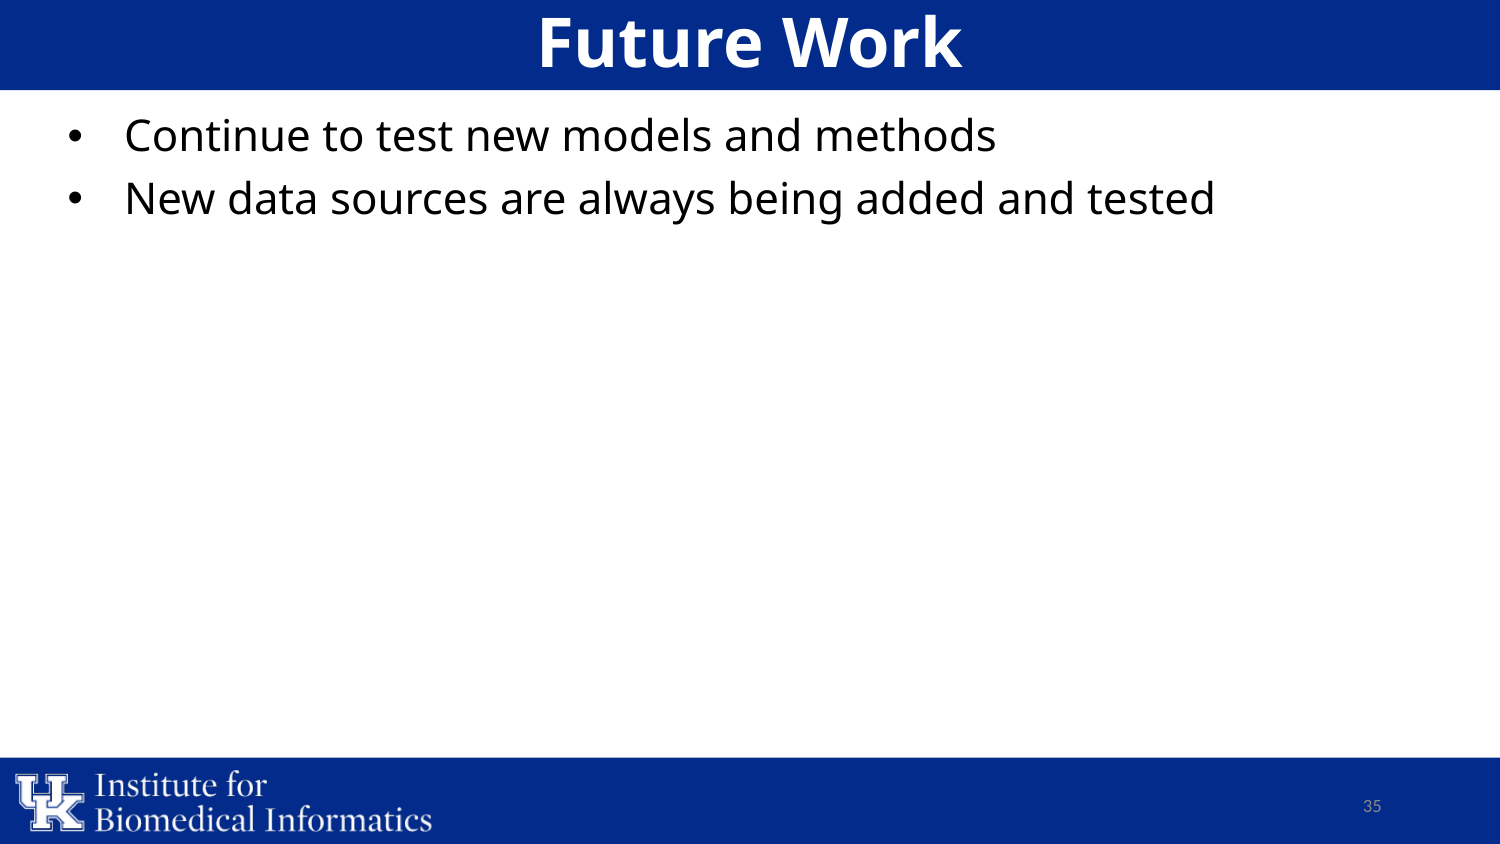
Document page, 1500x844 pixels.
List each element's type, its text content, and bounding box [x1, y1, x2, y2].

list Continue to test new models and methods New data sources are always being added and tested [34, 106, 1456, 734]
title Future Work [103, 0, 1397, 91]
text_box [1397, 0, 1500, 91]
slide_number 35 [1059, 782, 1397, 827]
picture [0, 757, 445, 844]
text_box [0, 0, 103, 91]
text_box [445, 757, 1500, 844]
